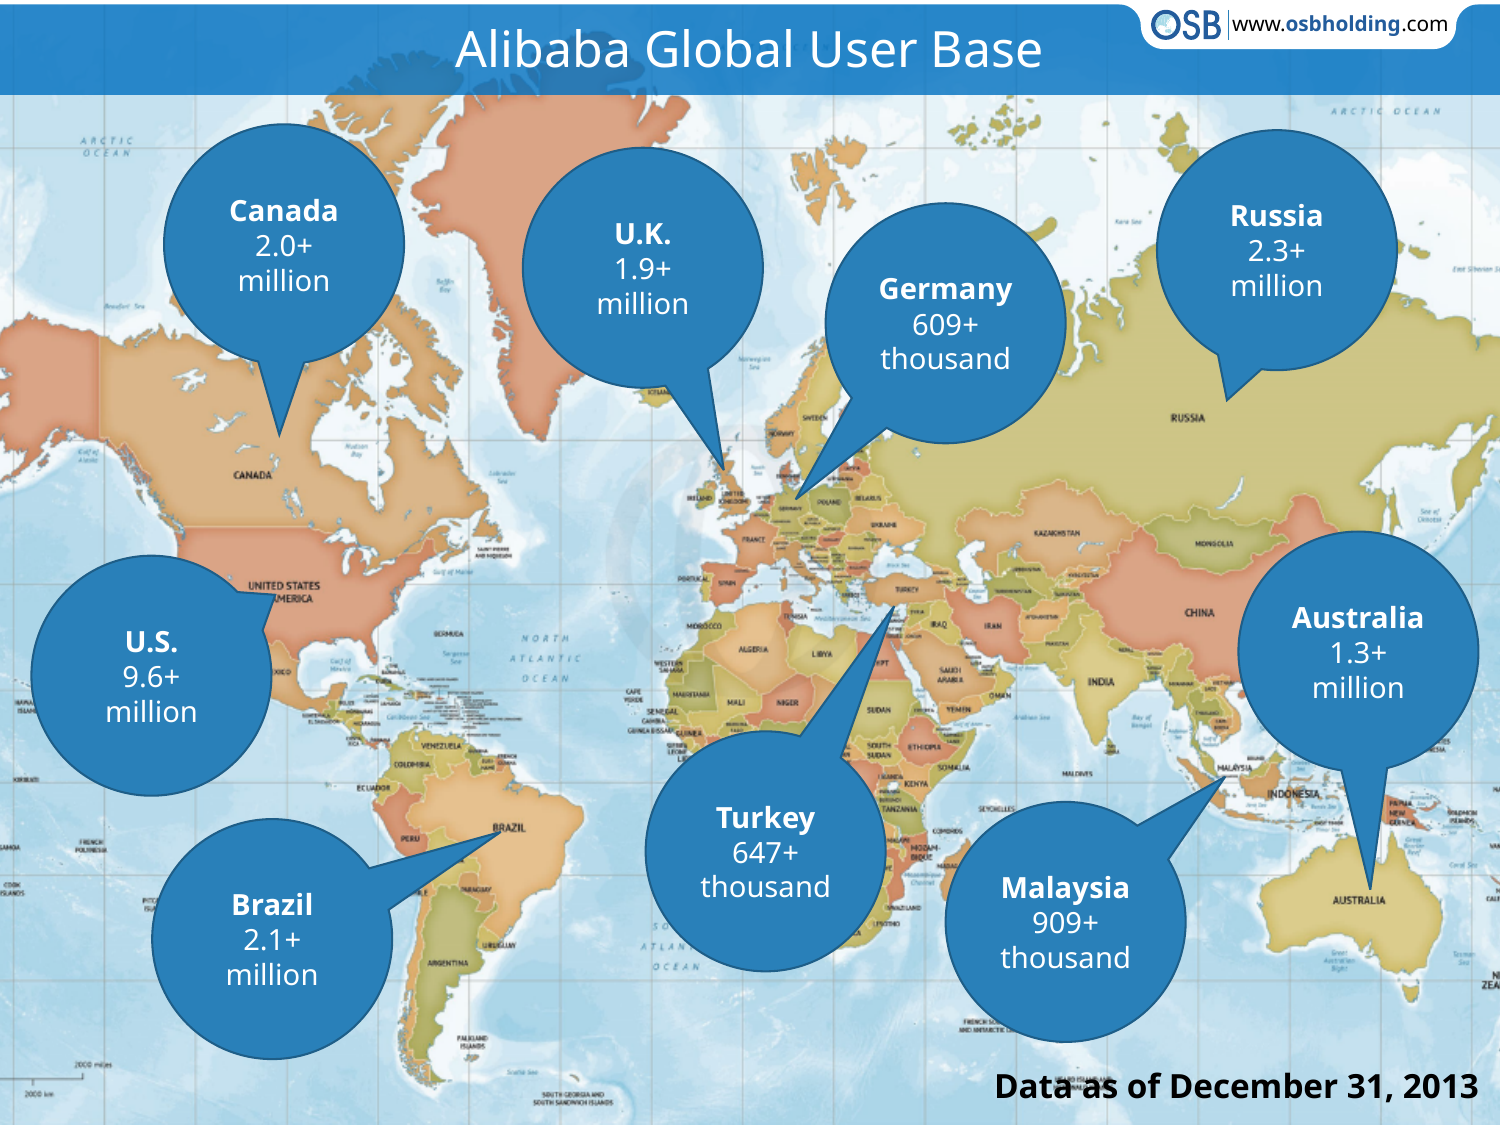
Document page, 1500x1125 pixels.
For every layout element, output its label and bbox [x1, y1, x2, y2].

picture [0, 0, 1500, 1125]
text_box [1118, 4, 1479, 50]
text_box [1151, 2, 1459, 44]
